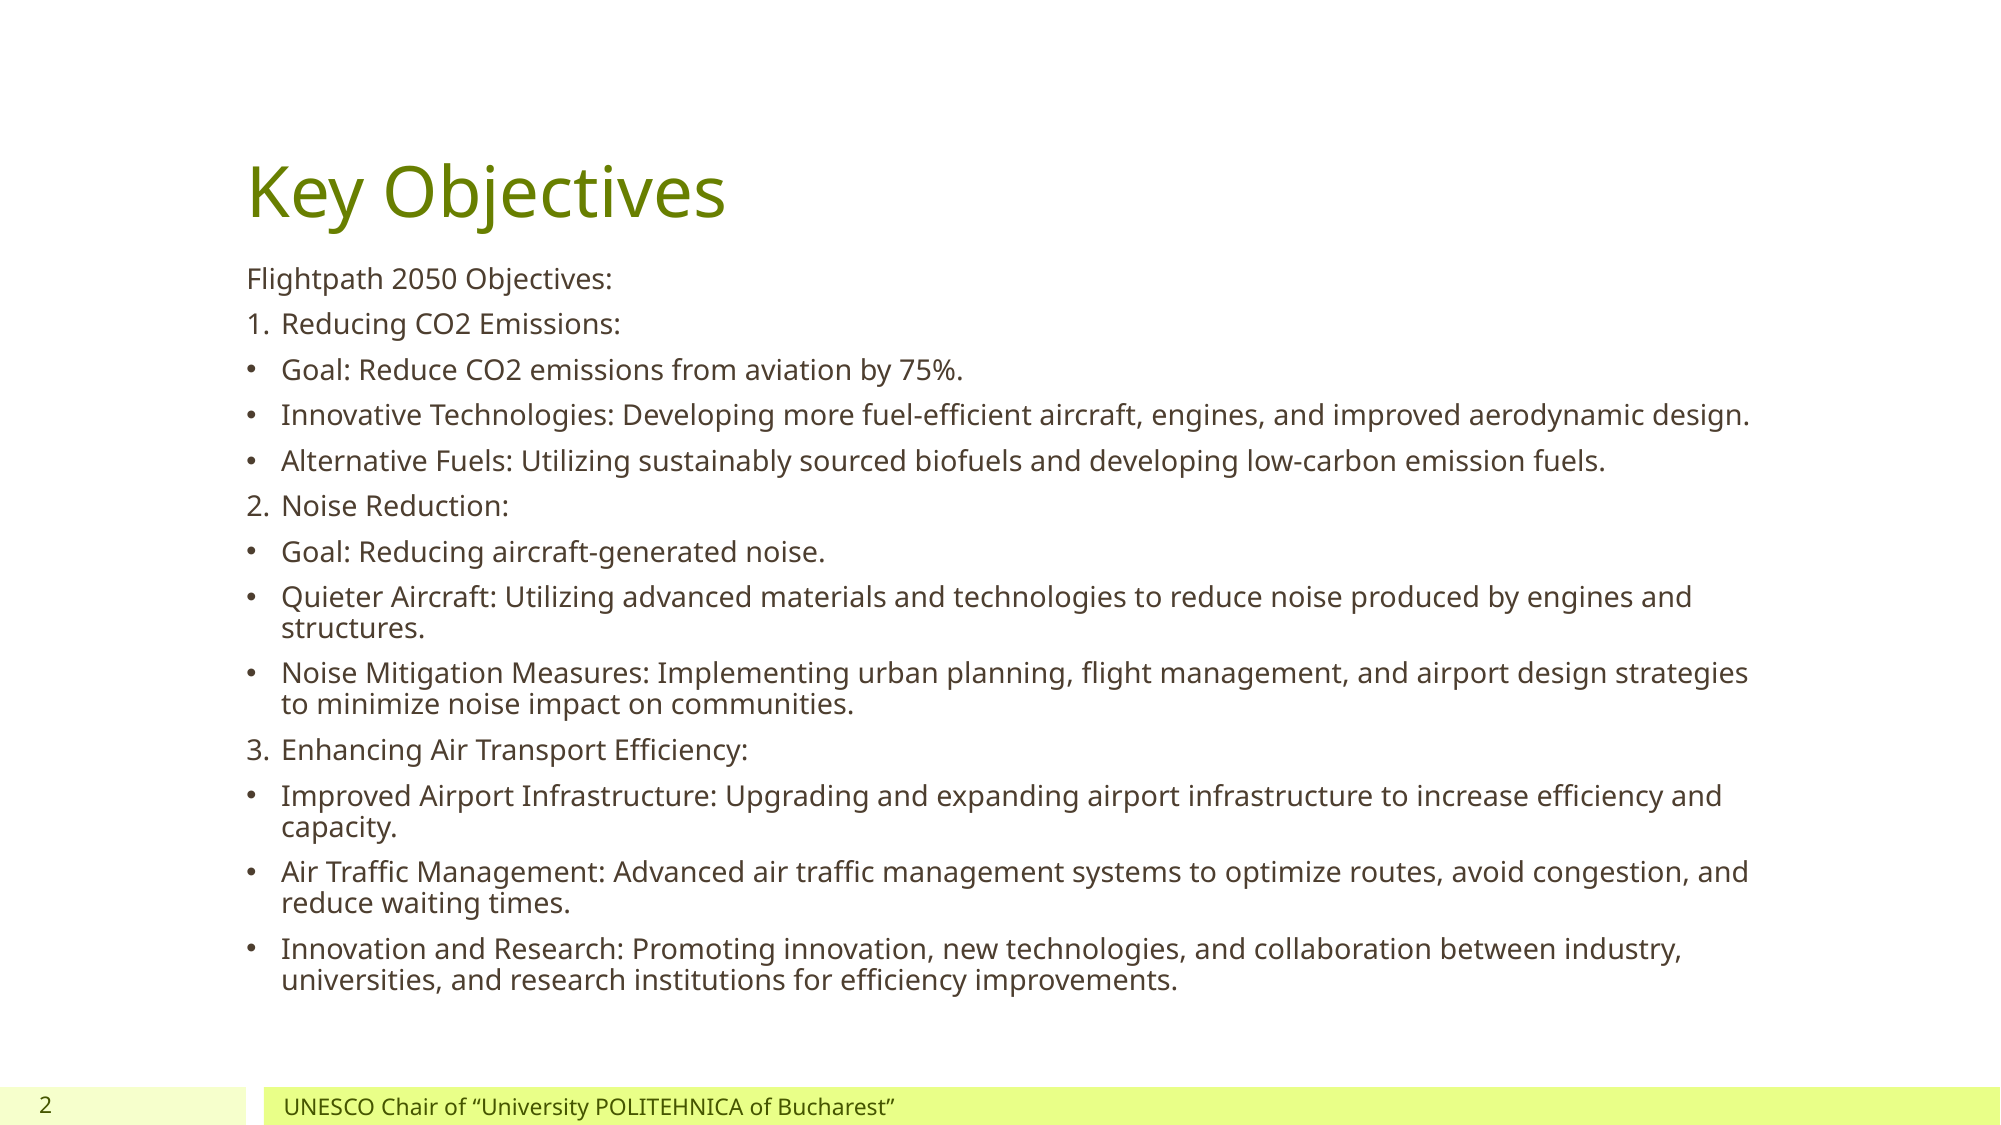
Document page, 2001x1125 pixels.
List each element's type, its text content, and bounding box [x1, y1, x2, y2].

slide_number 2 [0, 1087, 68, 1125]
footer UNESCO Chair of “University POLITEHNICA of Bucharest” [268, 1087, 1769, 1125]
title Key Objectives [231, 45, 1769, 240]
list Flightpath 2050 Objectives: Reducing CO2 Emissions: Goal: Reduce CO2 emissions from aviation by 75%. Innovative Technologies: Developing more fuel-efficient aircraft, engines, and improved aerodynamic design. Alternative Fuels: Utilizing sustainably sourced biofuels and developing low-carbon emission fuels. Noise Reduction: Goal: Reducing aircraft-generated noise. Quieter Aircraft: Utilizing advanced materials and technologies to reduce noise produced by engines and structures. Noise Mitigation Measures: Implementing urban planning, flight management, and airport design strategies to minimize noise impact on communities. Enhancing Air Transport Efficiency: Improved Airport Infrastructure: Upgrading and expanding airport infrastructure to increase efficiency and capacity. Air Traffic Management: Advanced air traffic management systems to optimize routes, avoid congestion, and reduce waiting times. Innovation and Research: Promoting innovation, new technologies, and collaboration between industry, universities, and research institutions for efficiency improvements. [231, 256, 1769, 1015]
